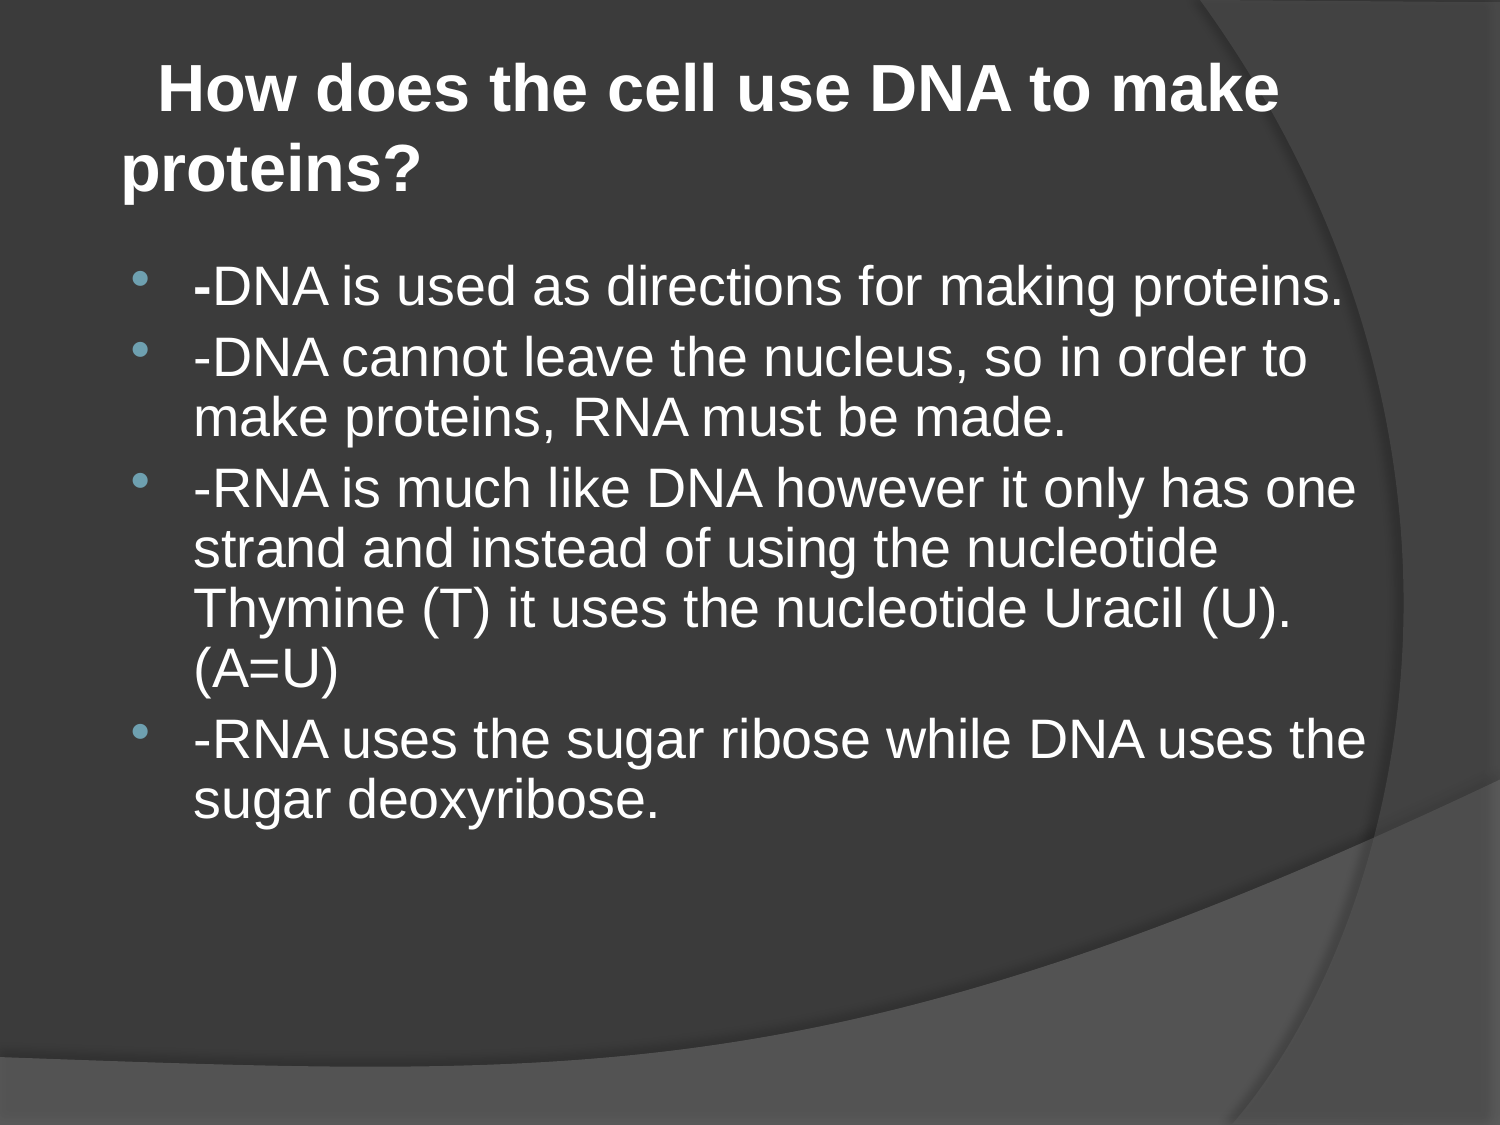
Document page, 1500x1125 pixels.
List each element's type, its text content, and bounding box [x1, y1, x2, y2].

title How does the cell use DNA to make proteins? [112, 37, 1388, 213]
list -DNA is used as directions for making proteins. -DNA cannot leave the nucleus, so in order to make proteins, RNA must be made. -RNA is much like DNA however it only has one strand and instead of using the nucleotide Thymine (T) it uses the nucleotide Uracil (U). (A=U) -RNA uses the sugar ribose while DNA uses the sugar deoxyribose. [112, 249, 1388, 888]
